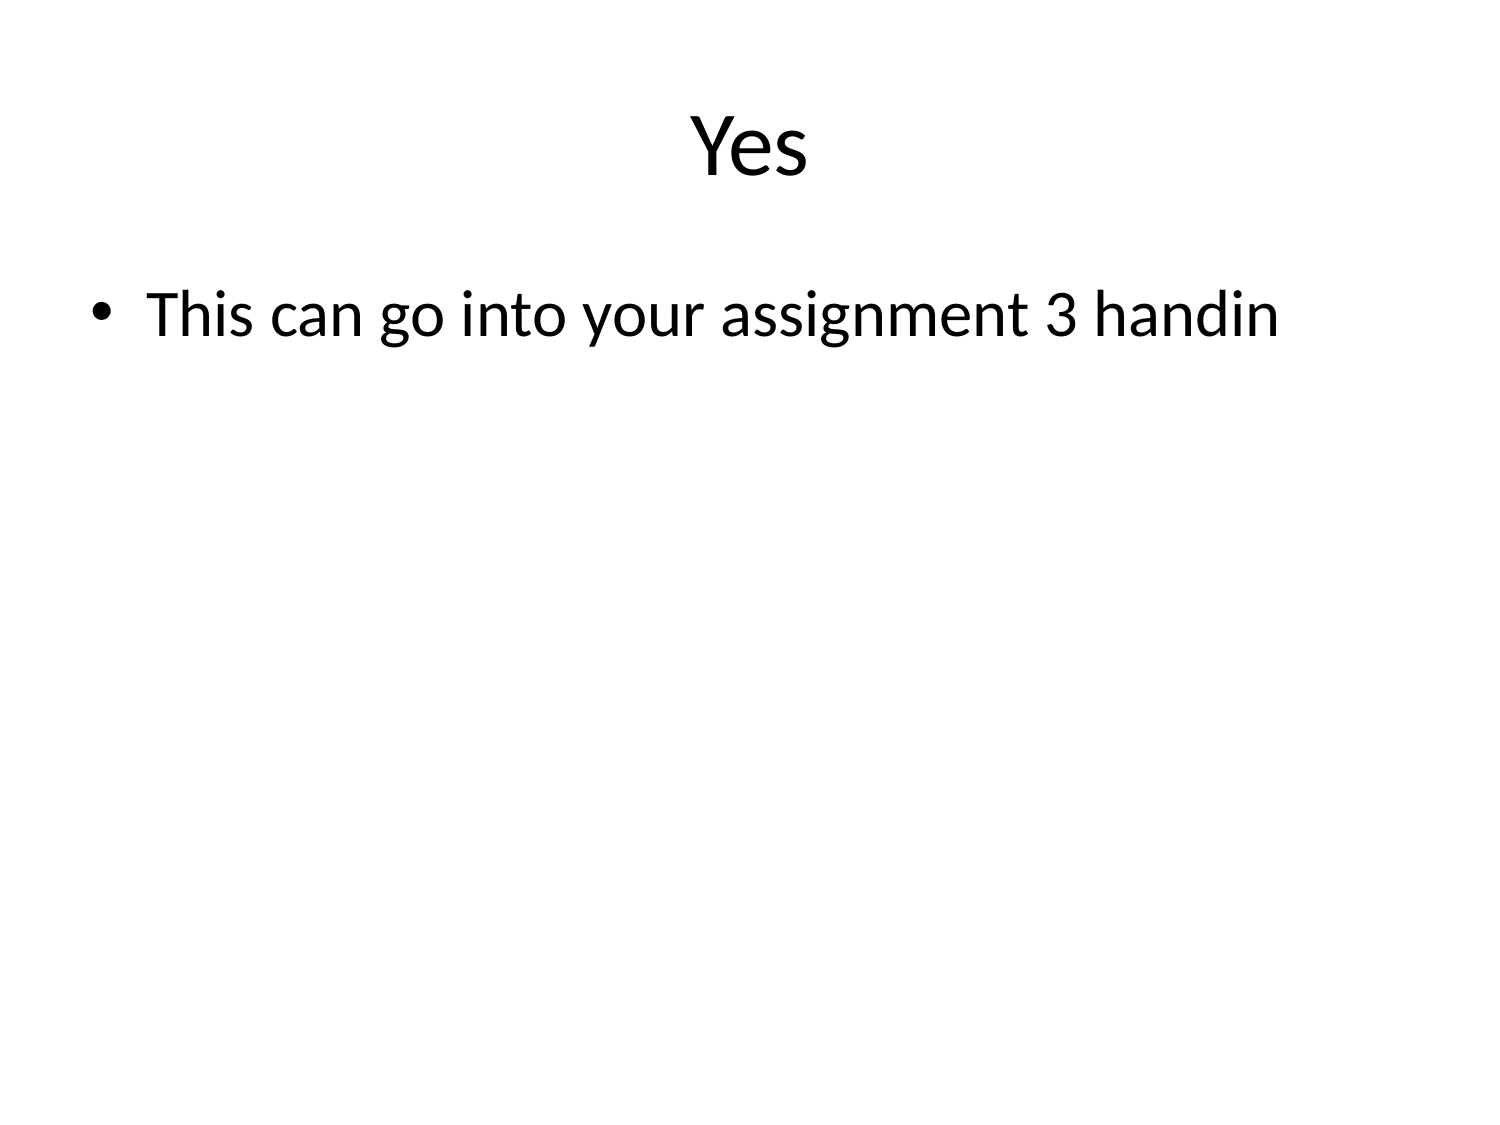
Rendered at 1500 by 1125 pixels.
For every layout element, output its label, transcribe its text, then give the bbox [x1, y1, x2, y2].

list This can go into your assignment 3 handin [75, 262, 1425, 1005]
title Yes [75, 45, 1425, 233]
